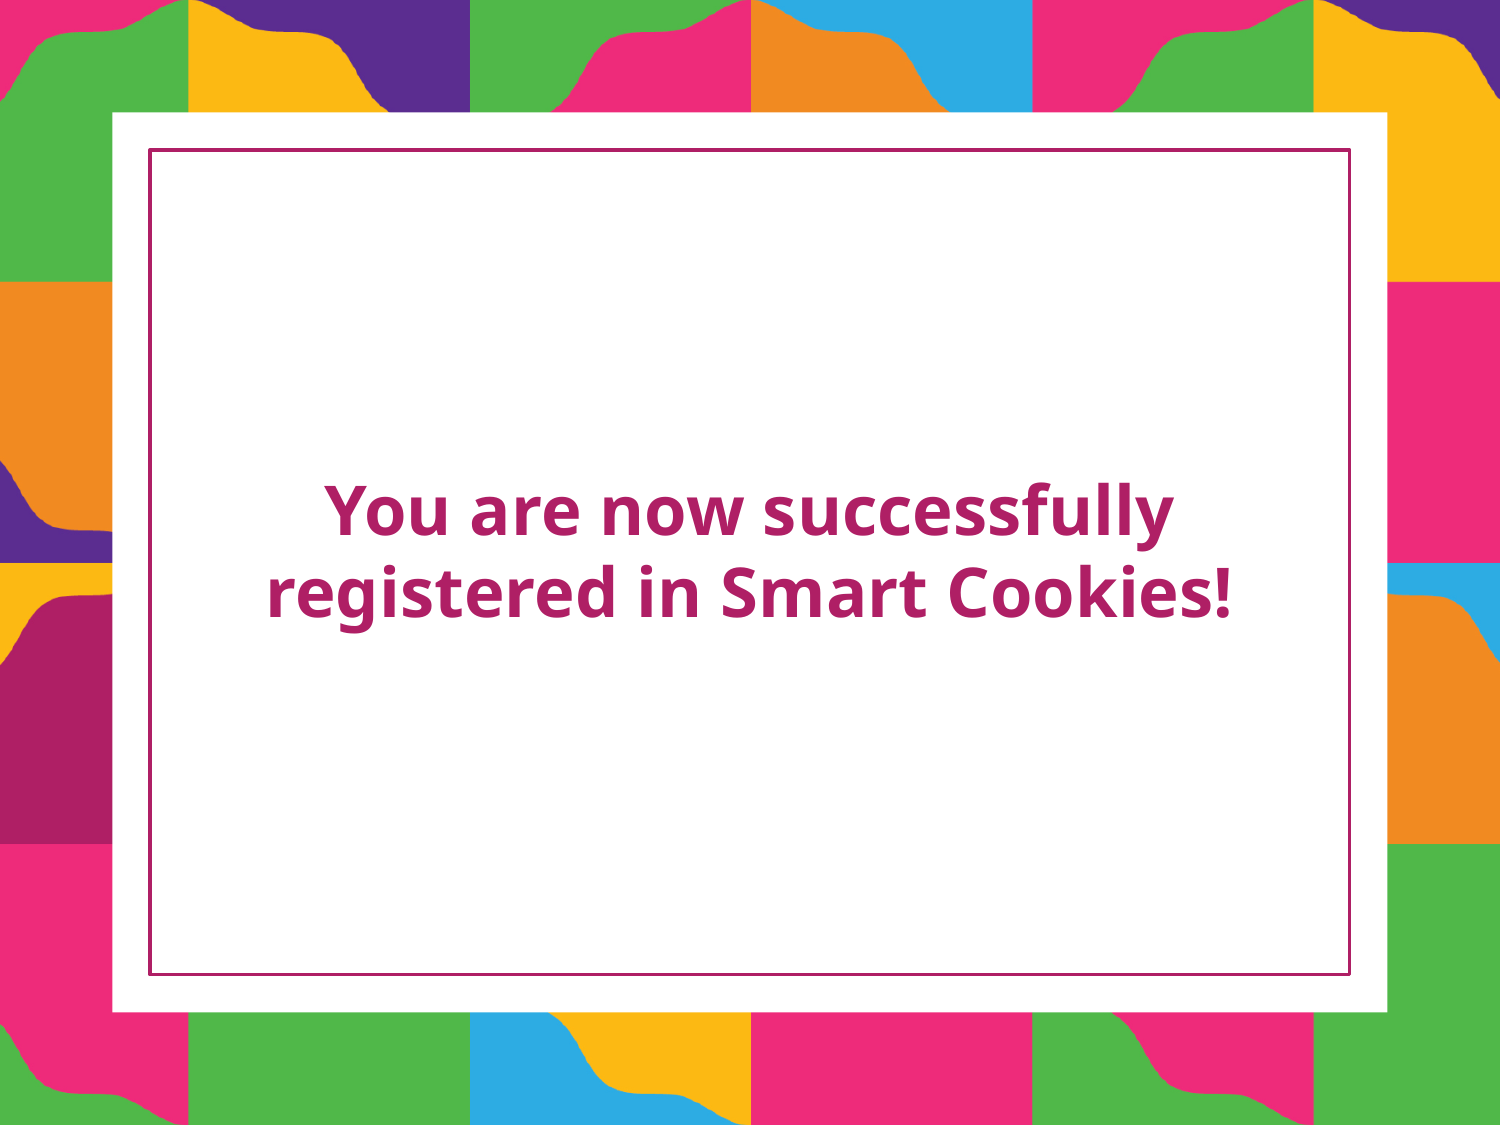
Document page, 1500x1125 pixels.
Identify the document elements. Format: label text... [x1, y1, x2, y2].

list You are now successfully registered in Smart Cookies! [150, 451, 1350, 647]
picture [0, 1, 1500, 1125]
